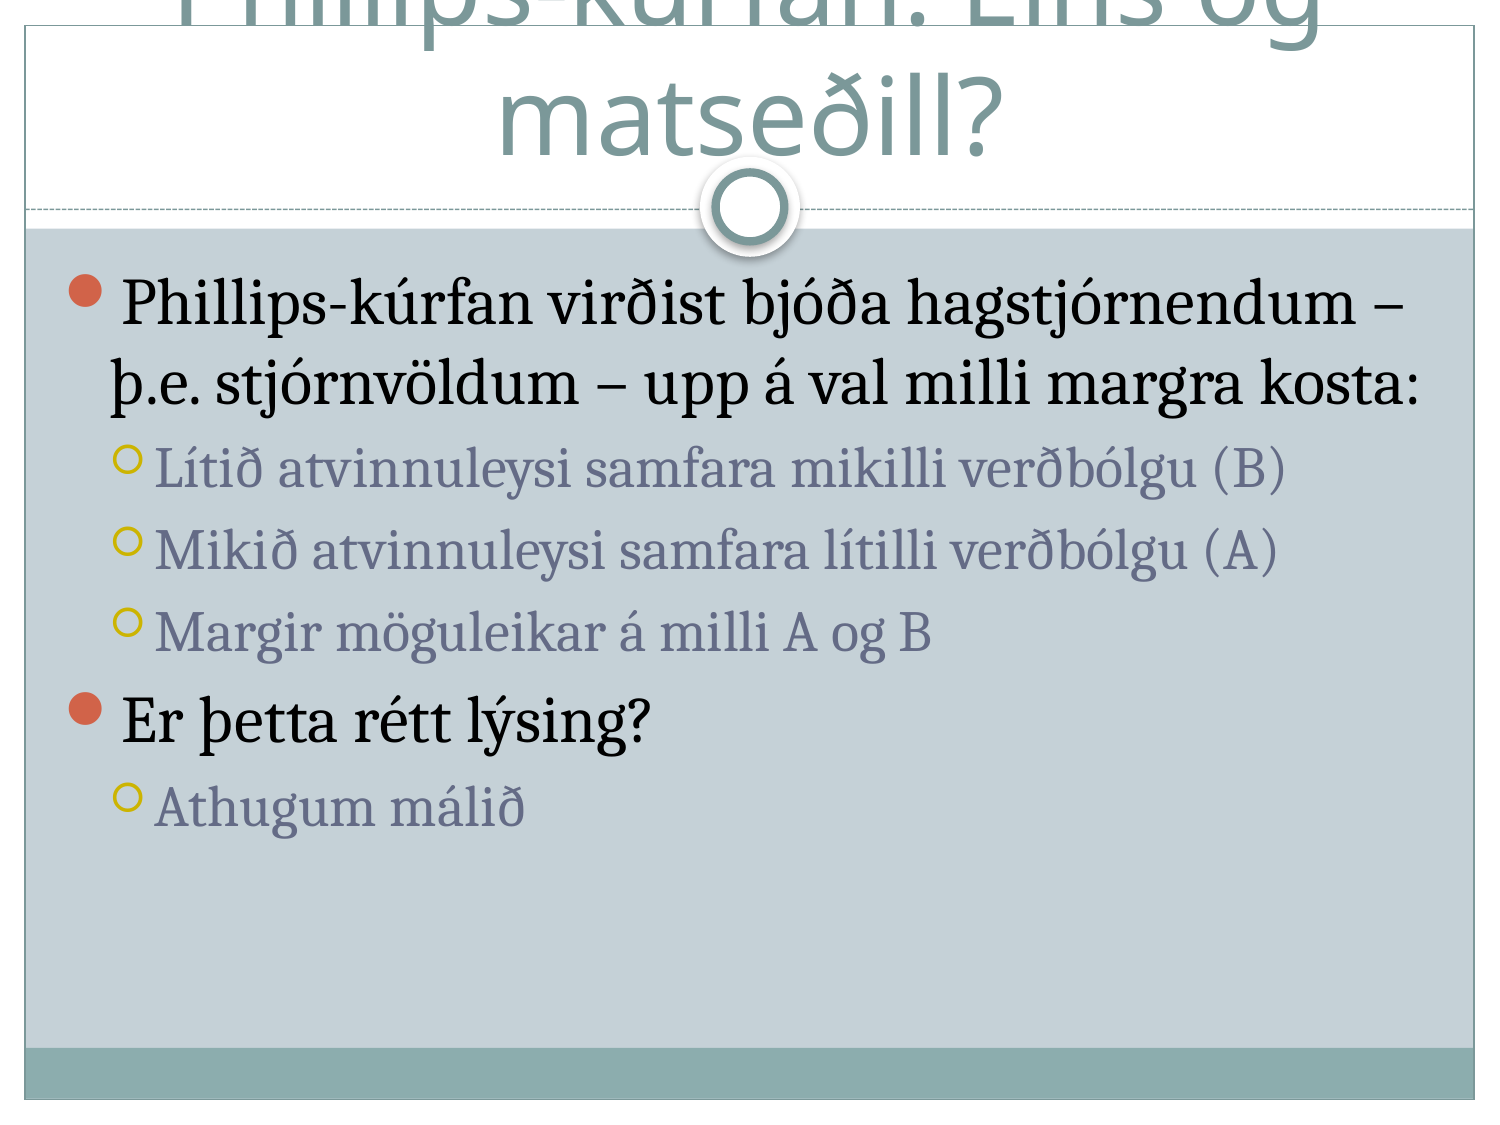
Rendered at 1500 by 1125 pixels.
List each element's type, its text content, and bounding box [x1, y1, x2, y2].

title Phillips-kúrfan: Eins og matseðill? [0, 59, 1500, 185]
list Phillips-kúrfan virðist bjóða hagstjórnendum – þ.e. stjórnvöldum – upp á val milli margra kosta: Lítið atvinnuleysi samfara mikilli verðbólgu (B) Mikið atvinnuleysi samfara lítilli verðbólgu (A) Margir möguleikar á milli A og B Er þetta rétt lýsing? Athugum málið [49, 250, 1445, 1001]
